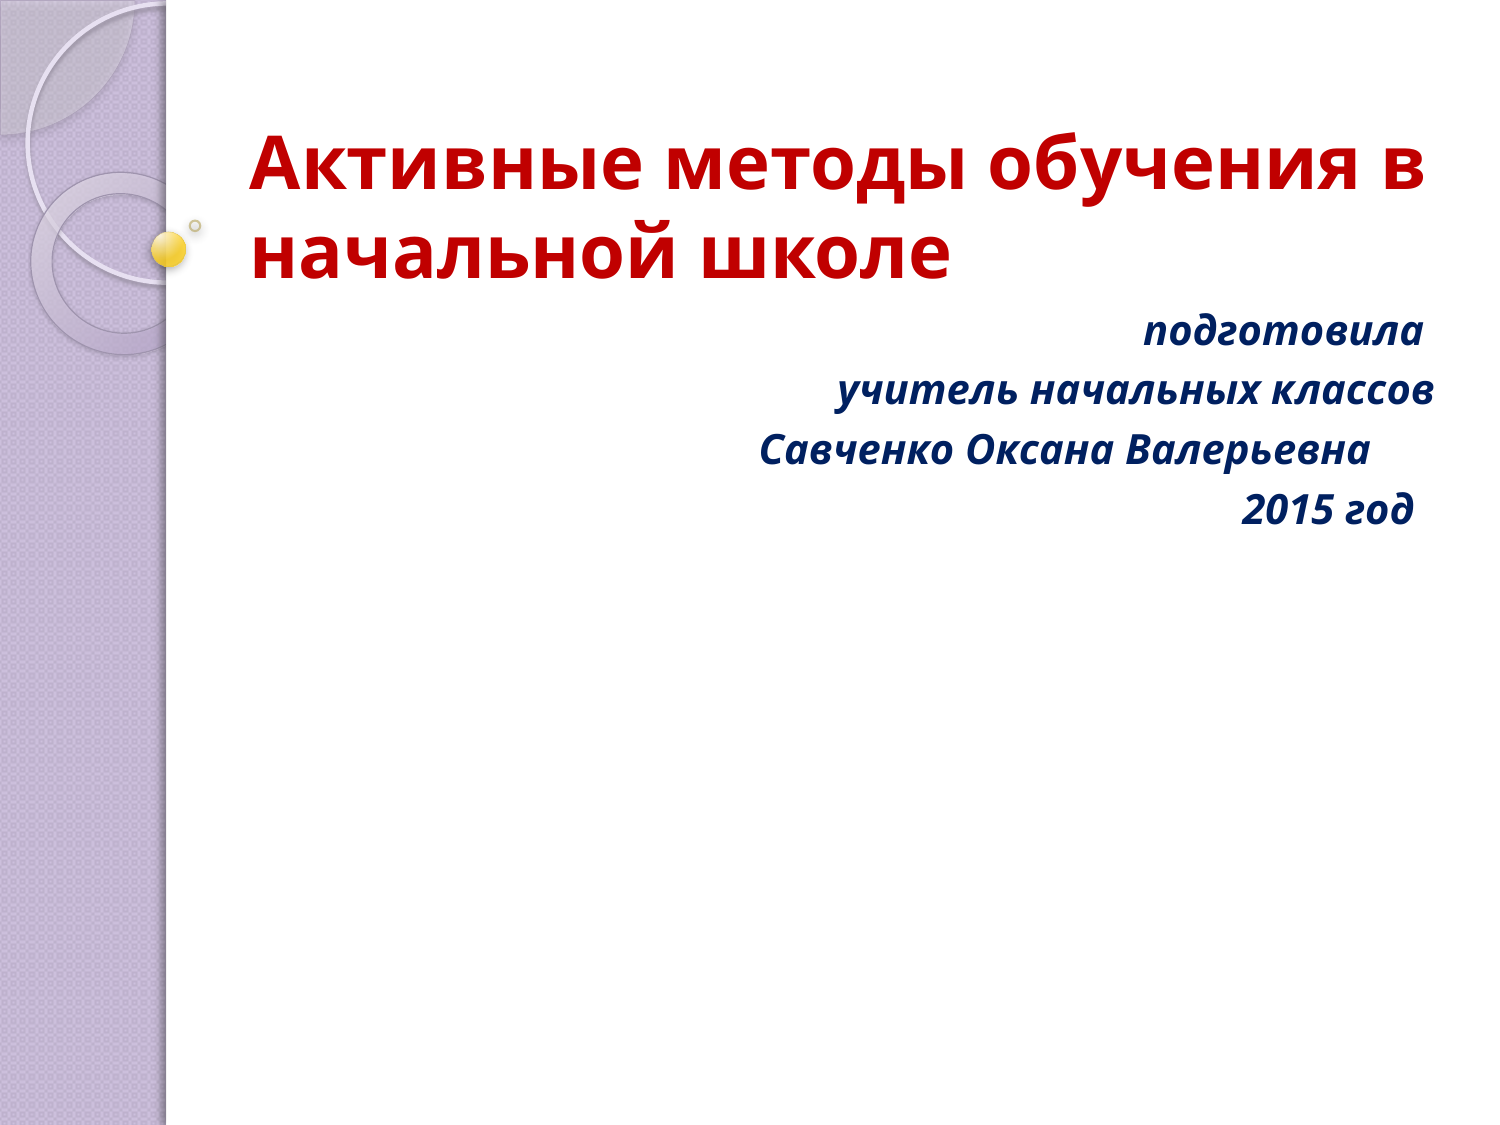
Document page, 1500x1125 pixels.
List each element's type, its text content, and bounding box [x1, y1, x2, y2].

title Активные методы обучения в начальной школе [234, 59, 1450, 301]
subtitle подготовила учитель начальных классов Савченко Оксана Валерьевна 2015 год [234, 303, 1450, 591]
